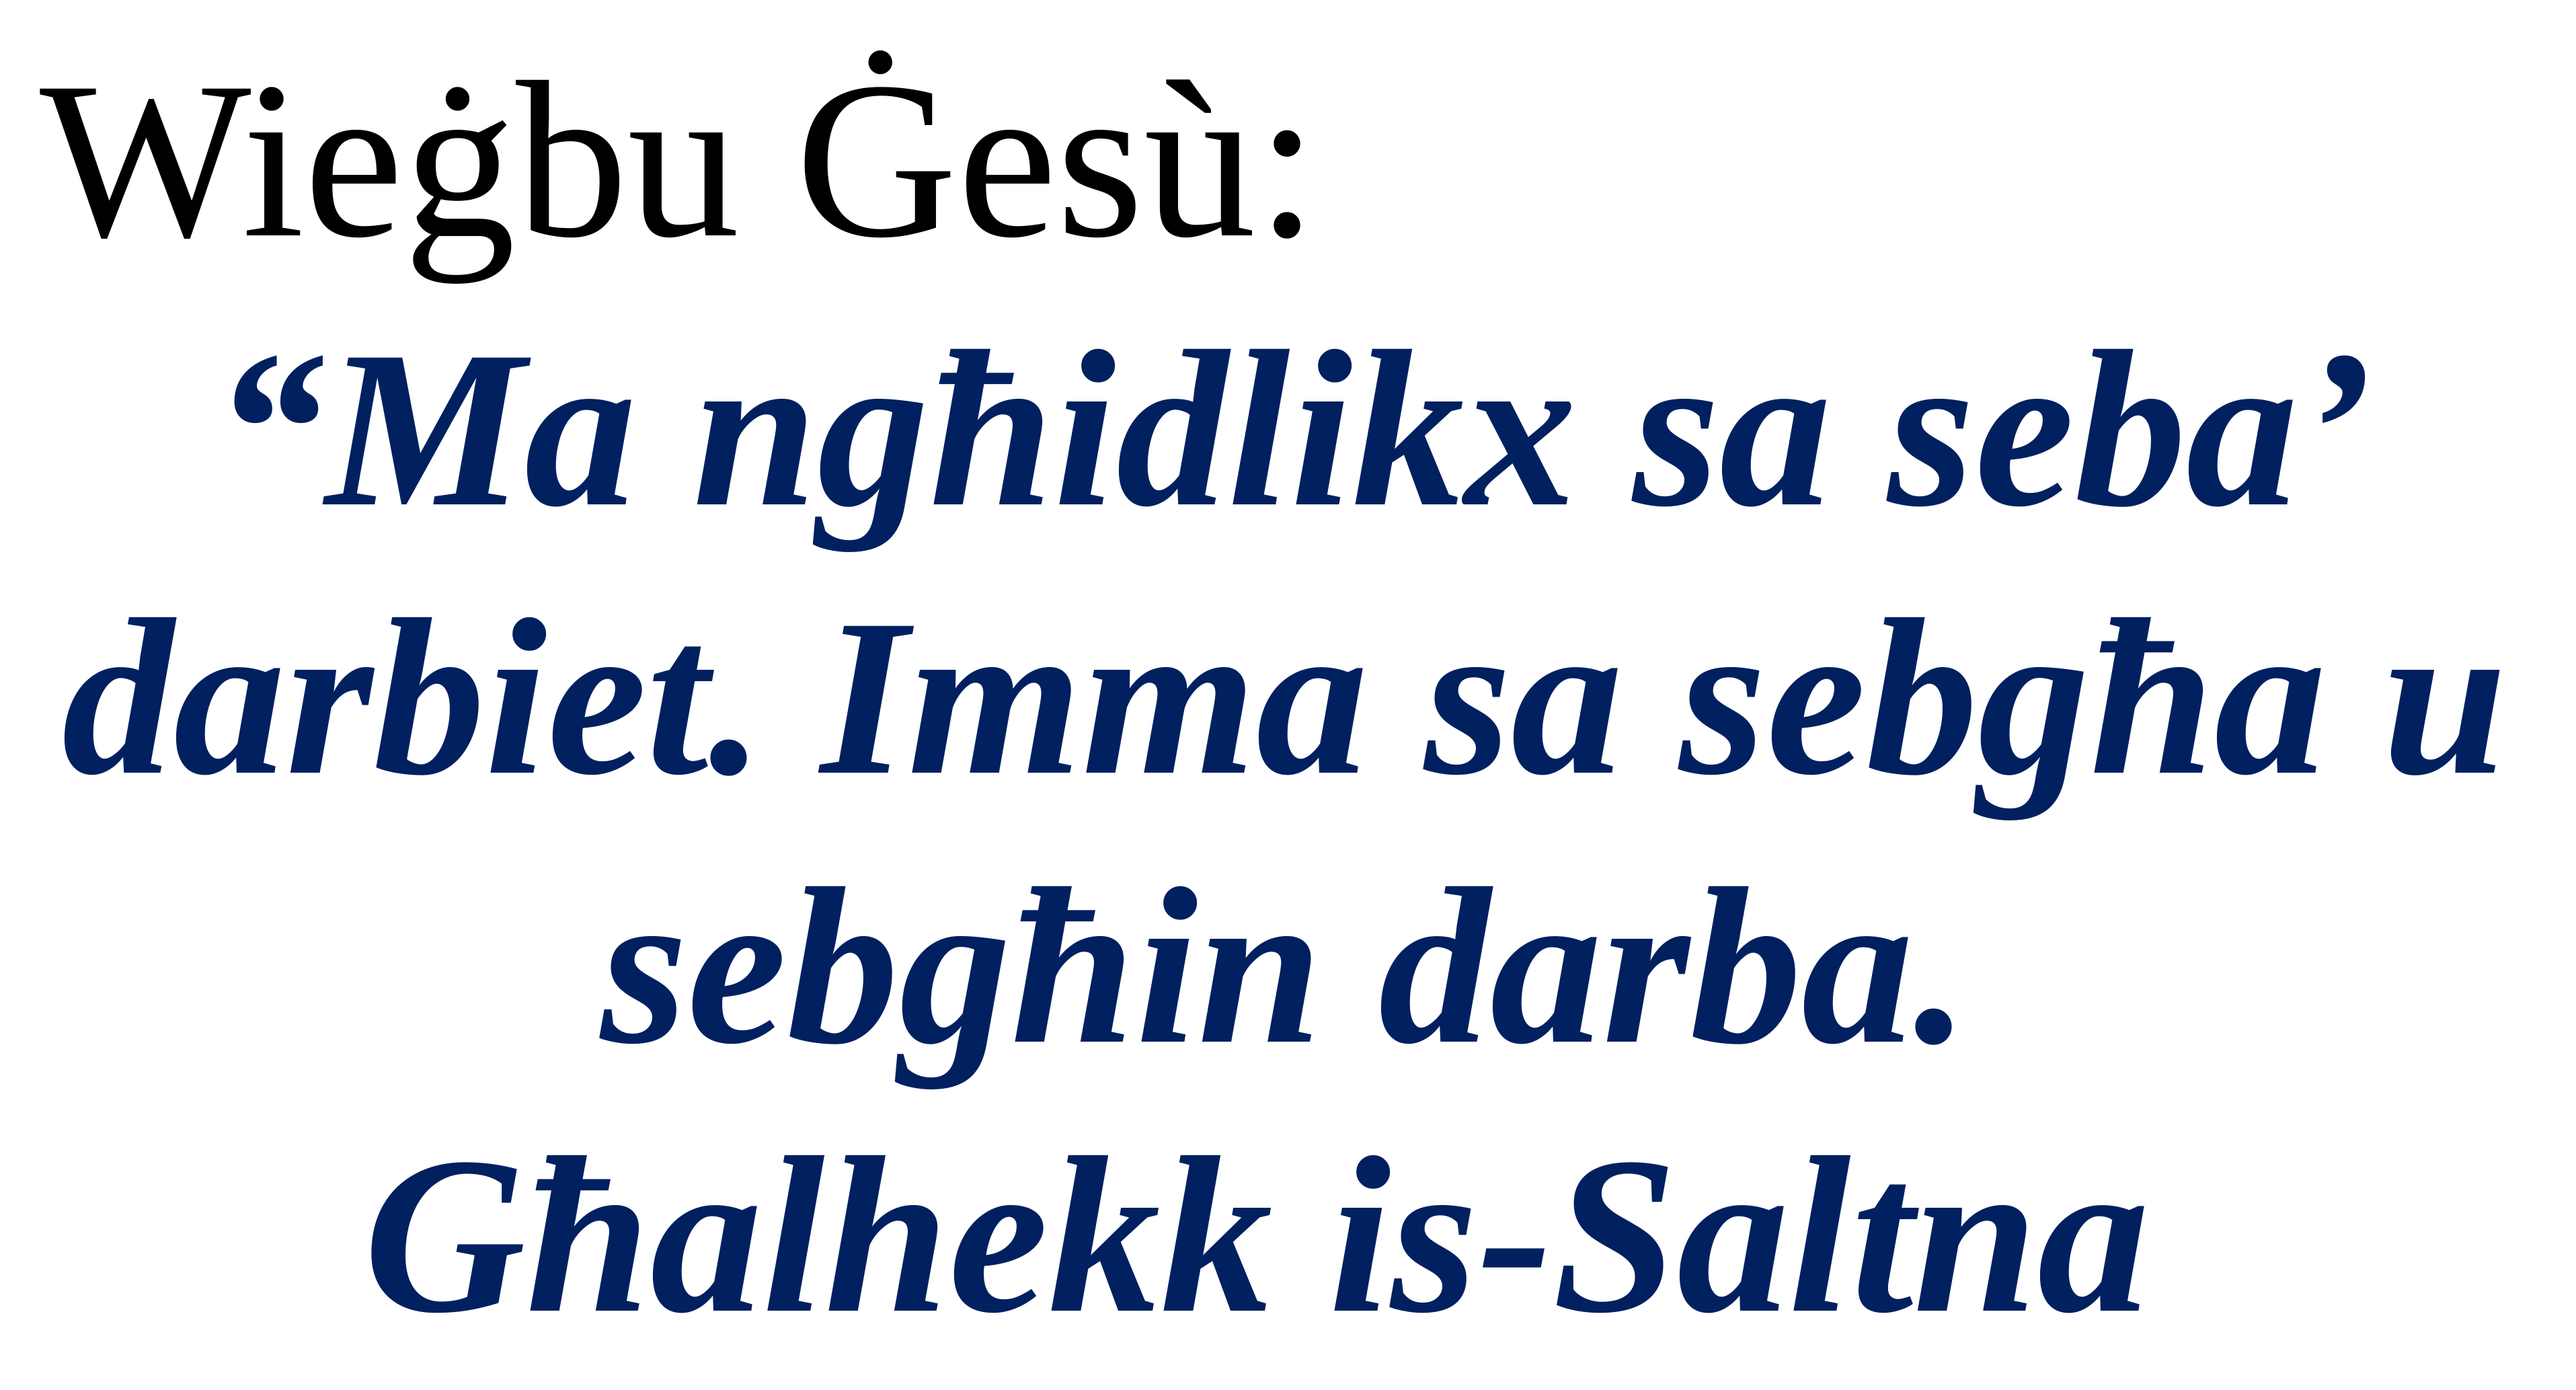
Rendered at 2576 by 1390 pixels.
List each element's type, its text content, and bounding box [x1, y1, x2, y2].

text_box Wieġbu Ġesù: “Ma ngħidlikx sa seba’ darbiet. Imma sa sebgħa u sebgħin darba. Għalhekk is-Saltna [17, 0, 2554, 1368]
